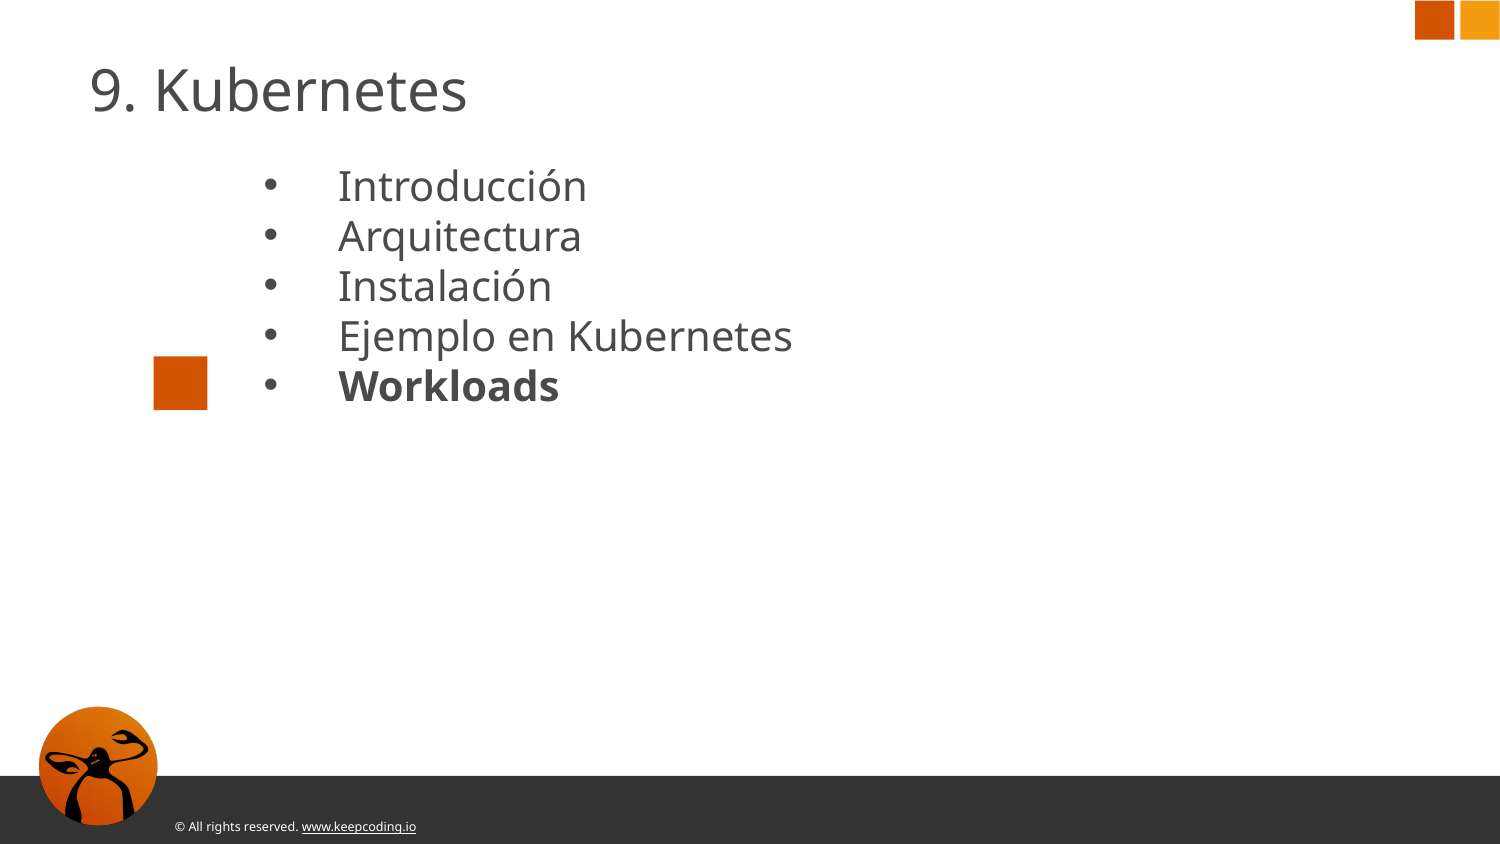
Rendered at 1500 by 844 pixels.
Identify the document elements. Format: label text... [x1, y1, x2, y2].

subtitle 9. Kubernetes [43, 44, 1441, 175]
text_box Introducción Arquitectura Instalación Ejemplo en Kubernetes Workloads [217, 150, 1425, 772]
picture [0, 673, 246, 844]
